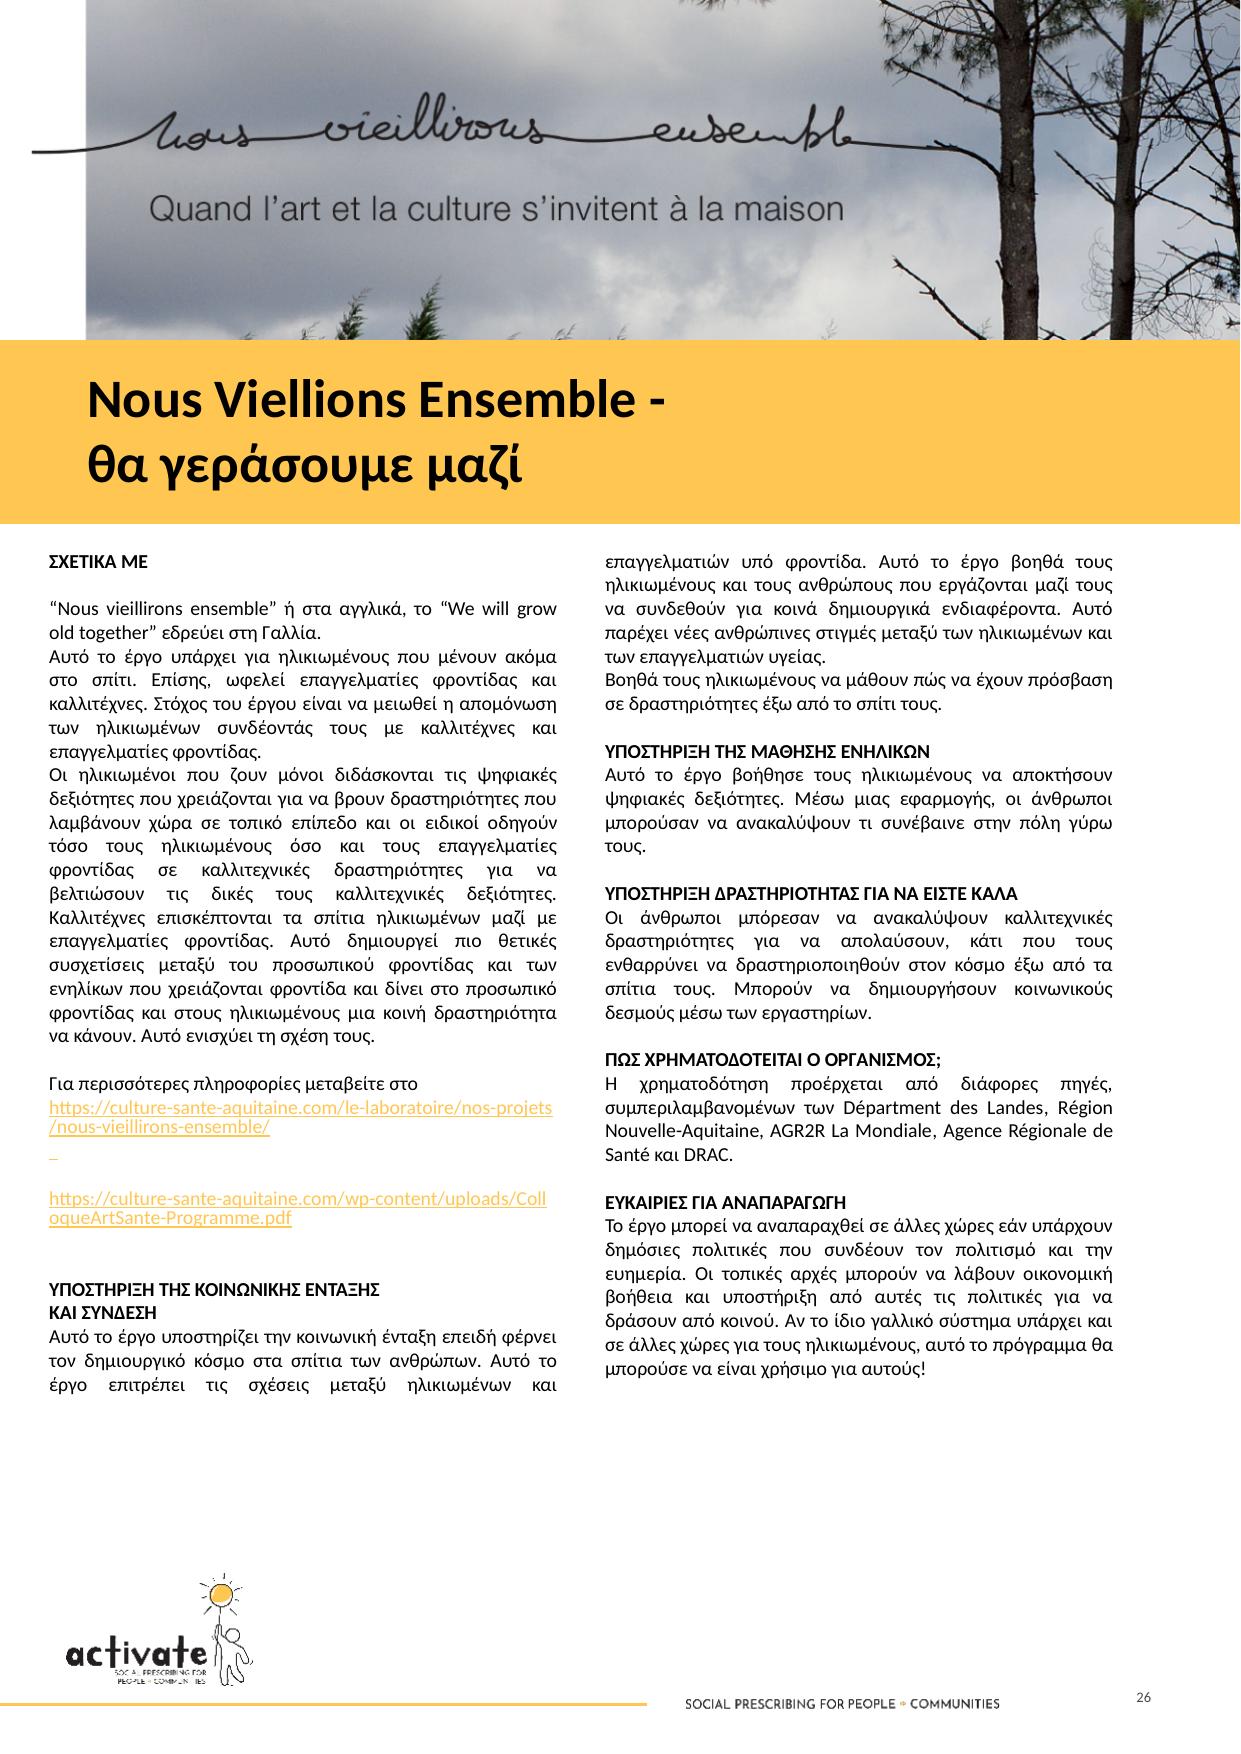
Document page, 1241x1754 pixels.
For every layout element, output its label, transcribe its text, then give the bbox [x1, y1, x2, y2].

text_box [89, 445, 114, 482]
text_box [251, 444, 257, 452]
text_box [511, 456, 521, 482]
text_box [241, 456, 270, 482]
text_box [273, 456, 300, 482]
text_box [363, 456, 389, 490]
text_box [458, 456, 487, 482]
text_box [188, 456, 207, 482]
text_box [160, 456, 184, 490]
slide_number 26 [1003, 1677, 1166, 1717]
picture [0, 0, 1241, 340]
text_box [302, 456, 327, 482]
text_box [213, 456, 237, 490]
text_box [118, 456, 147, 482]
list Nous Viellions Ensemble - θα γεράσουμε μαζί [72, 356, 744, 433]
text_box [490, 446, 508, 489]
text_box [333, 456, 356, 482]
text_box [513, 444, 518, 452]
text_box [392, 456, 411, 482]
picture [679, 1695, 1003, 1714]
list ΣΧΕΤΙΚΑ ΜΕ “Nous vieillirons ensemble” ή στα αγγλικά, το “We will grow old together” εδρεύει στη Γαλλία. Αυτό το έργο υπάρχει για ηλικιωμένους που μένουν ακόμα στο σπίτι. Επίσης, ωφελεί επαγγελματίες φροντίδας και καλλιτέχνες. Στόχος του έργου είναι να μειωθεί η απομόνωση των ηλικιωμένων συνδέοντάς τους με καλλιτέχνες και επαγγελματίες φροντίδας. Οι ηλικιωμένοι που ζουν μόνοι διδάσκονται τις ψηφιακές δεξιότητες που χρειάζονται για να βρουν δραστηριότητες που λαμβάνουν χώρα σε τοπικό επίπεδο και οι ειδικοί οδηγούν τόσο τους ηλικιωμένους όσο και τους επαγγελματίες φροντίδας σε καλλιτεχνικές δραστηριότητες για να βελτιώσουν τις δικές τους καλλιτεχνικές δεξιότητες. Καλλιτέχνες επισκέπτονται τα σπίτια ηλικιωμένων μαζί με επαγγελματίες φροντίδας. Αυτό δημιουργεί πιο θετικές συσχετίσεις μεταξύ του προσωπικού φροντίδας και των ενηλίκων που χρειάζονται φροντίδα και δίνει στο προσωπικό φροντίδας και στους ηλικιωμένους μια κοινή δραστηριότητα να κάνουν. Αυτό ενισχύει τη σχέση τους. Για περισσότερες πληροφορίες μεταβείτε στο https://culture-sante-aquitaine.com/le-laboratoire/nos-projets/nous-vieillirons-ensemble/ https://culture-sante-aquitaine.com/wp-content/uploads/ColloqueArtSante-Programme.pdf ΥΠΟΣΤΗΡΙΞΗ ΤΗΣ ΚΟΙΝΩΝΙΚΗΣ ΕΝΤΑΞΗΣ ΚΑΙ ΣΥΝΔΕΣΗ Αυτό το έργο υποστηρίζει την κοινωνική ένταξη επειδή φέρνει τον δημιουργικό κόσμο στα σπίτια των ανθρώπων. Αυτό το έργο επιτρέπει τις σχέσεις μεταξύ ηλικιωμένων και επαγγελματιών υπό φροντίδα. Αυτό το έργο βοηθά τους ηλικιωμένους και τους ανθρώπους που εργάζονται μαζί τους να συνδεθούν για κοινά δημιουργικά ενδιαφέροντα. Αυτό παρέχει νέες ανθρώπινες στιγμές μεταξύ των ηλικιωμένων και των επαγγελματιών υγείας. Βοηθά τους ηλικιωμένους να μάθουν πώς να έχουν πρόσβαση σε δραστηριότητες έξω από το σπίτι τους. ΥΠΟΣΤΗΡΙΞΗ ΤΗΣ ΜΑΘΗΣΗΣ ΕΝΗΛΙΚΩΝ Αυτό το έργο βοήθησε τους ηλικιωμένους να αποκτήσουν ψηφιακές δεξιότητες. Μέσω μιας εφαρμογής, οι άνθρωποι μπορούσαν να ανακαλύψουν τι συνέβαινε στην πόλη γύρω τους. ΥΠΟΣΤΗΡΙΞΗ ΔΡΑΣΤΗΡΙΟΤΗΤΑΣ ΓΙΑ ΝΑ ΕΙΣΤΕ ΚΑΛΑ Οι άνθρωποι μπόρεσαν να ανακαλύψουν καλλιτεχνικές δραστηριότητες για να απολαύσουν, κάτι που τους ενθαρρύνει να δραστηριοποιηθούν στον κόσμο έξω από τα σπίτια τους. Μπορούν να δημιουργήσουν κοινωνικούς δεσμούς μέσω των εργαστηρίων. ΠΩΣ ΧΡΗΜΑΤΟΔΟΤΕΙΤΑΙ Ο ΟΡΓΑΝΙΣΜΟΣ; Η χρηματοδότηση προέρχεται από διάφορες πηγές, συμπεριλαμβανομένων των Départment des Landes, Région Nouvelle-Aquitaine, AGR2R La Mondiale, Agence Régionale de Santé και DRAC. ΕΥΚΑΙΡΙΕΣ ΓΙΑ ΑΝΑΠΑΡΑΓΩΓΗ Το έργο μπορεί να αναπαραχθεί σε άλλες χώρες εάν υπάρχουν δημόσιες πολιτικές που συνδέουν τον πολιτισμό και την ευημερία. Οι τοπικές αρχές μπορούν να λάβουν οικονομική βοήθεια και υποστήριξη από αυτές τις πολιτικές για να δράσουν από κοινού. Αν το ίδιο γαλλικό σύστημα υπάρχει και σε άλλες χώρες για τους ηλικιωμένους, αυτό το πρόγραμμα θα μπορούσε να είναι χρήσιμο για αυτούς! [34, 540, 1129, 1402]
text_box [430, 456, 456, 490]
picture [64, 1570, 255, 1688]
